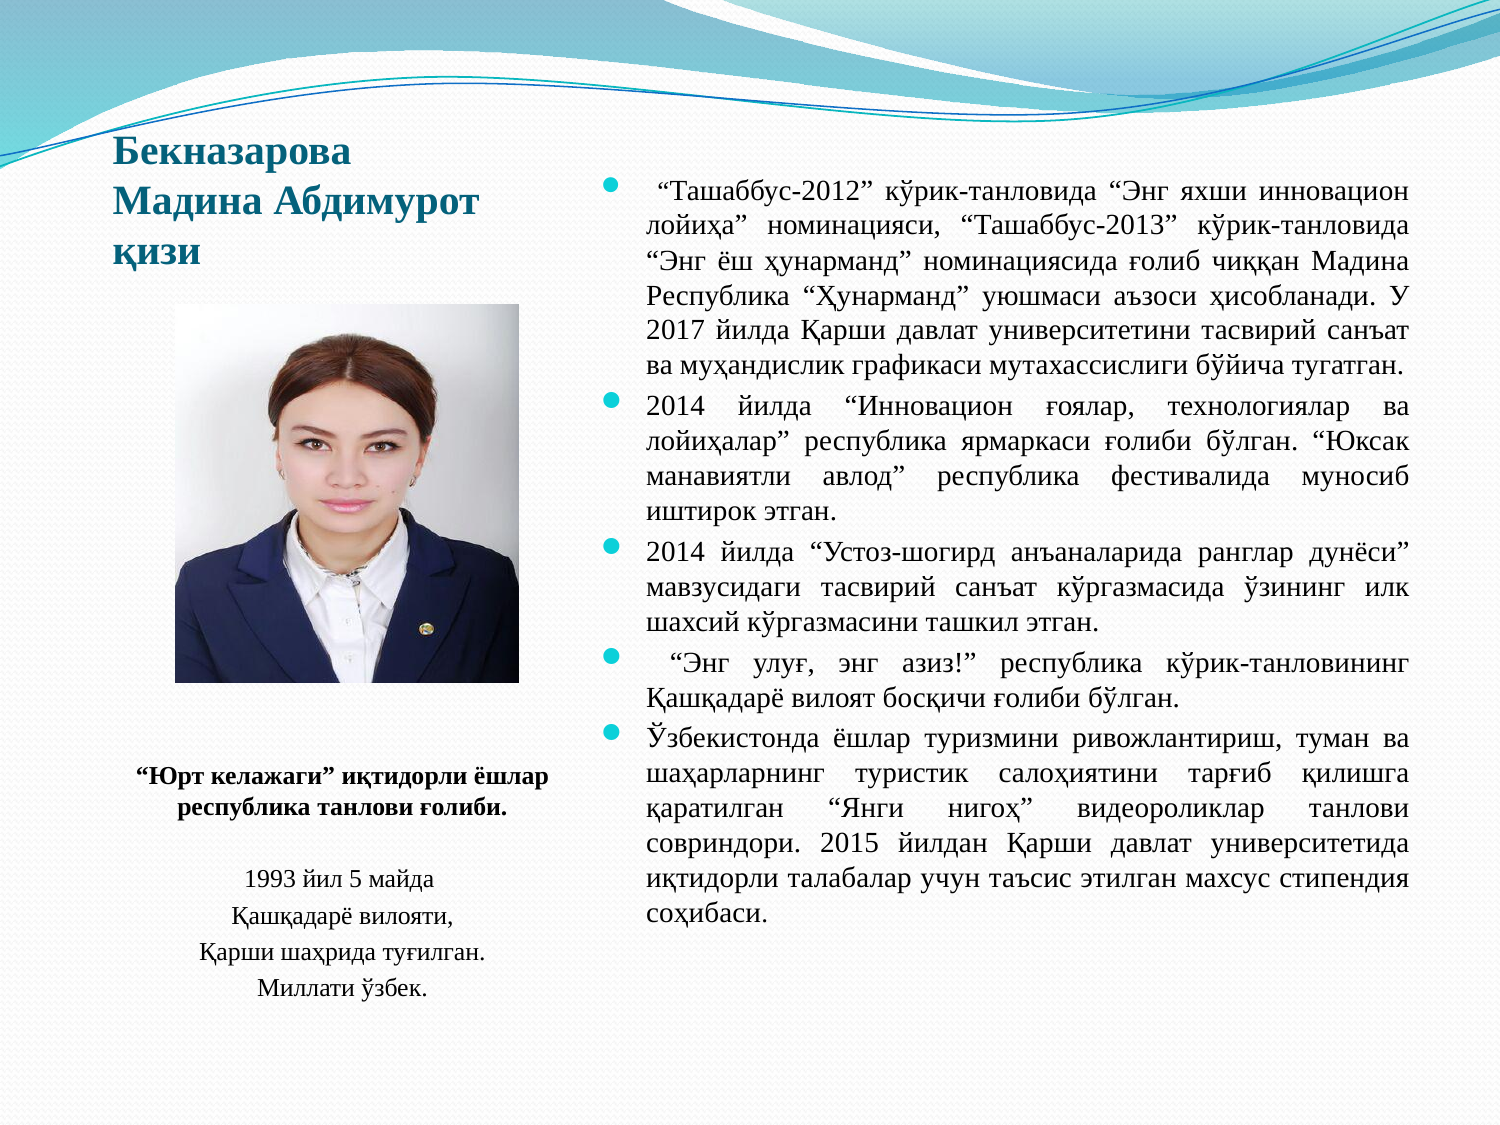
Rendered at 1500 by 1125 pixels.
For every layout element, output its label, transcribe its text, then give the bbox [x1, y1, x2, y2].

picture [175, 304, 519, 683]
title Бекназарова Мадина Абдимурот қизи [112, 84, 563, 339]
list “Юрт келажаги” иқтидорли ёшлар республика танлови ғолиби. 1993 йил 5 майда Қашқадарё вилояти, Қарши шаҳрида туғилган. Миллати ўзбек. [112, 751, 573, 1012]
list “Ташаббус-2012” кўрик-танловида “Энг яхши инновацион лойиҳа” номинацияси, “Ташаббус-2013” кўрик-танловида “Энг ёш ҳунарманд” номинациясида ғолиб чиққан Мадина Республика “Ҳунарманд” уюшмаси аъзоси ҳисобланади. У 2017 йилда Қарши давлат университетини тасвирий санъат ва муҳандислик графикаси мутахассислиги бўйича тугатган. 2014 йилда “Инновацион ғоялар, технологиялар ва лойиҳалар” республика ярмаркаси ғолиби бўлган. “Юксак манавиятли авлод” республика фестивалида муносиб иштирок этган. 2014 йилда “Устоз-шогирд анъаналарида ранглар дунёси” мавзусидаги тасвирий санъат кўргазмасида ўзининг илк шахсий кўргазмасини ташкил этган. “Энг улуғ, энг азиз!” республика кўрик-танловининг Қашқадарё вилоят босқичи ғолиби бўлган. Ўзбекистонда ёшлар туризмини ривожлантириш, туман ва шаҳарларнинг туристик салоҳиятини тарғиб қилишга қаратилган “Янги нигоҳ” видеороликлар танлови совриндори. 2015 йилдан Қарши давлат университетида иқтидорли талабалар учун таъсис этилган махсус стипендия соҳибаси. [586, 170, 1425, 1000]
